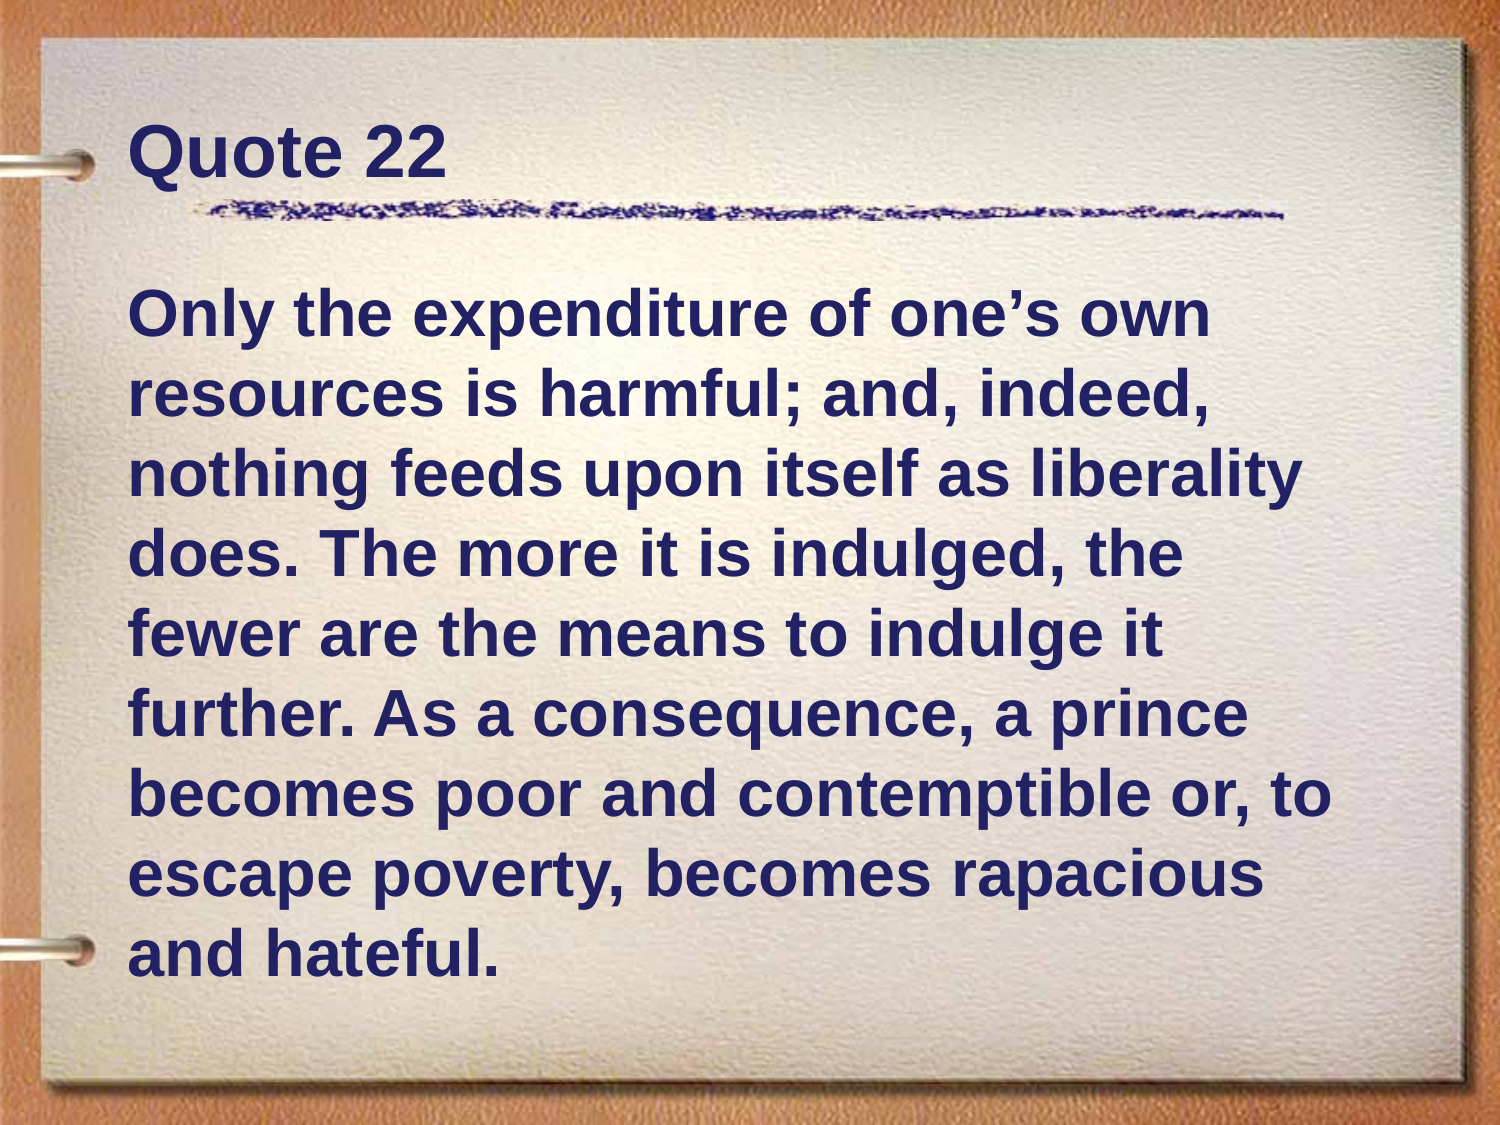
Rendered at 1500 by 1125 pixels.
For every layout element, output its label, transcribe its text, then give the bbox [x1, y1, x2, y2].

title Quote 22 [112, 87, 1388, 201]
picture [0, 0, 1500, 1125]
list Only the expenditure of one’s own resources is harmful; and, indeed, nothing feeds upon itself as liberality does. The more it is indulged, the fewer are the means to indulge it further. As a consequence, a prince becomes poor and contemptible or, to escape poverty, becomes rapacious and hateful. [112, 262, 1388, 1013]
